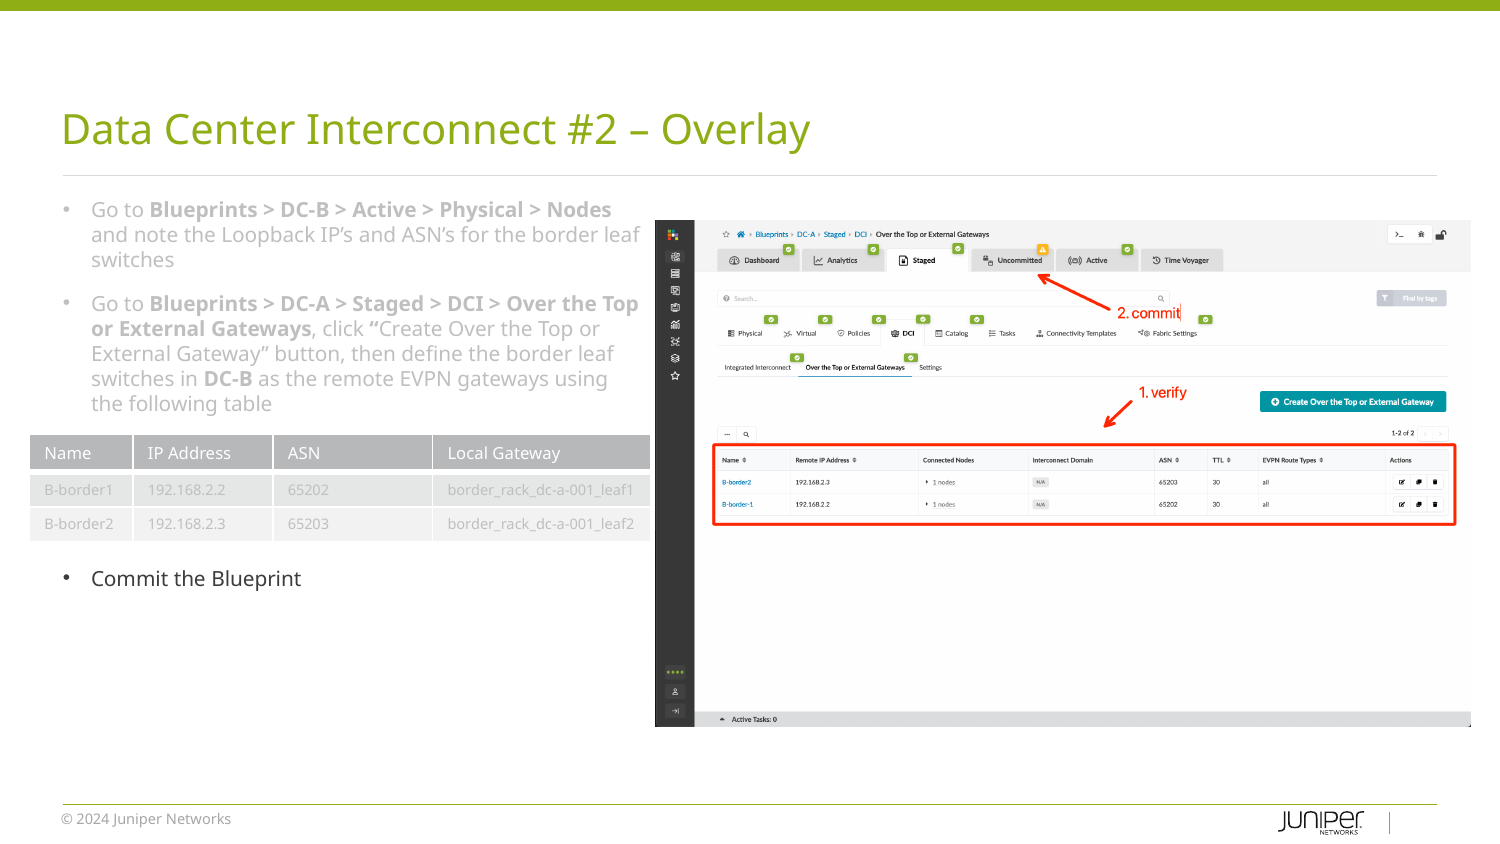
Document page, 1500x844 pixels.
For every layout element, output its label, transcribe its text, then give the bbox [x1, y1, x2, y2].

table_cell 192.168.2.3 [134, 508, 272, 541]
table_header IP Address [134, 435, 272, 469]
table_cell B-border1 [30, 475, 132, 506]
list Go to Blueprints > DC-B > Active > Physical > Nodes and note the Loopback IP’s and ASN’s for the border leaf switches Go to Blueprints > DC-A > Staged > DCI > Over the Top or External Gateways, click “Create Over the Top or External Gateway” button, then define the border leaf switches in DC-B as the remote EVPN gateways using the following table Commit the Blueprint [62, 542, 644, 772]
list Go to Blueprints > DC-B > Active > Physical > Nodes and note the Loopback IP’s and ASN’s for the border leaf switches Go to Blueprints > DC-A > Staged > DCI > Over the Top or External Gateways, click “Create Over the Top or External Gateway” button, then define the border leaf switches in DC-B as the remote EVPN gateways using the following table Commit the Blueprint [62, 196, 644, 433]
table_header Local Gateway [433, 435, 650, 469]
table_cell border_rack_dc-a-001_leaf2 [433, 508, 650, 541]
table_header ASN [274, 435, 432, 469]
title Data Center Interconnect #2 – Overlay [60, 48, 1446, 154]
table_cell 65202 [274, 475, 432, 506]
table_cell border_rack_dc-a-001_leaf1 [433, 475, 650, 506]
table_header Name [30, 435, 132, 469]
picture [655, 220, 1471, 727]
table_cell B-border2 [30, 508, 132, 541]
table_cell 65203 [274, 508, 432, 541]
table_cell 192.168.2.2 [134, 475, 272, 506]
